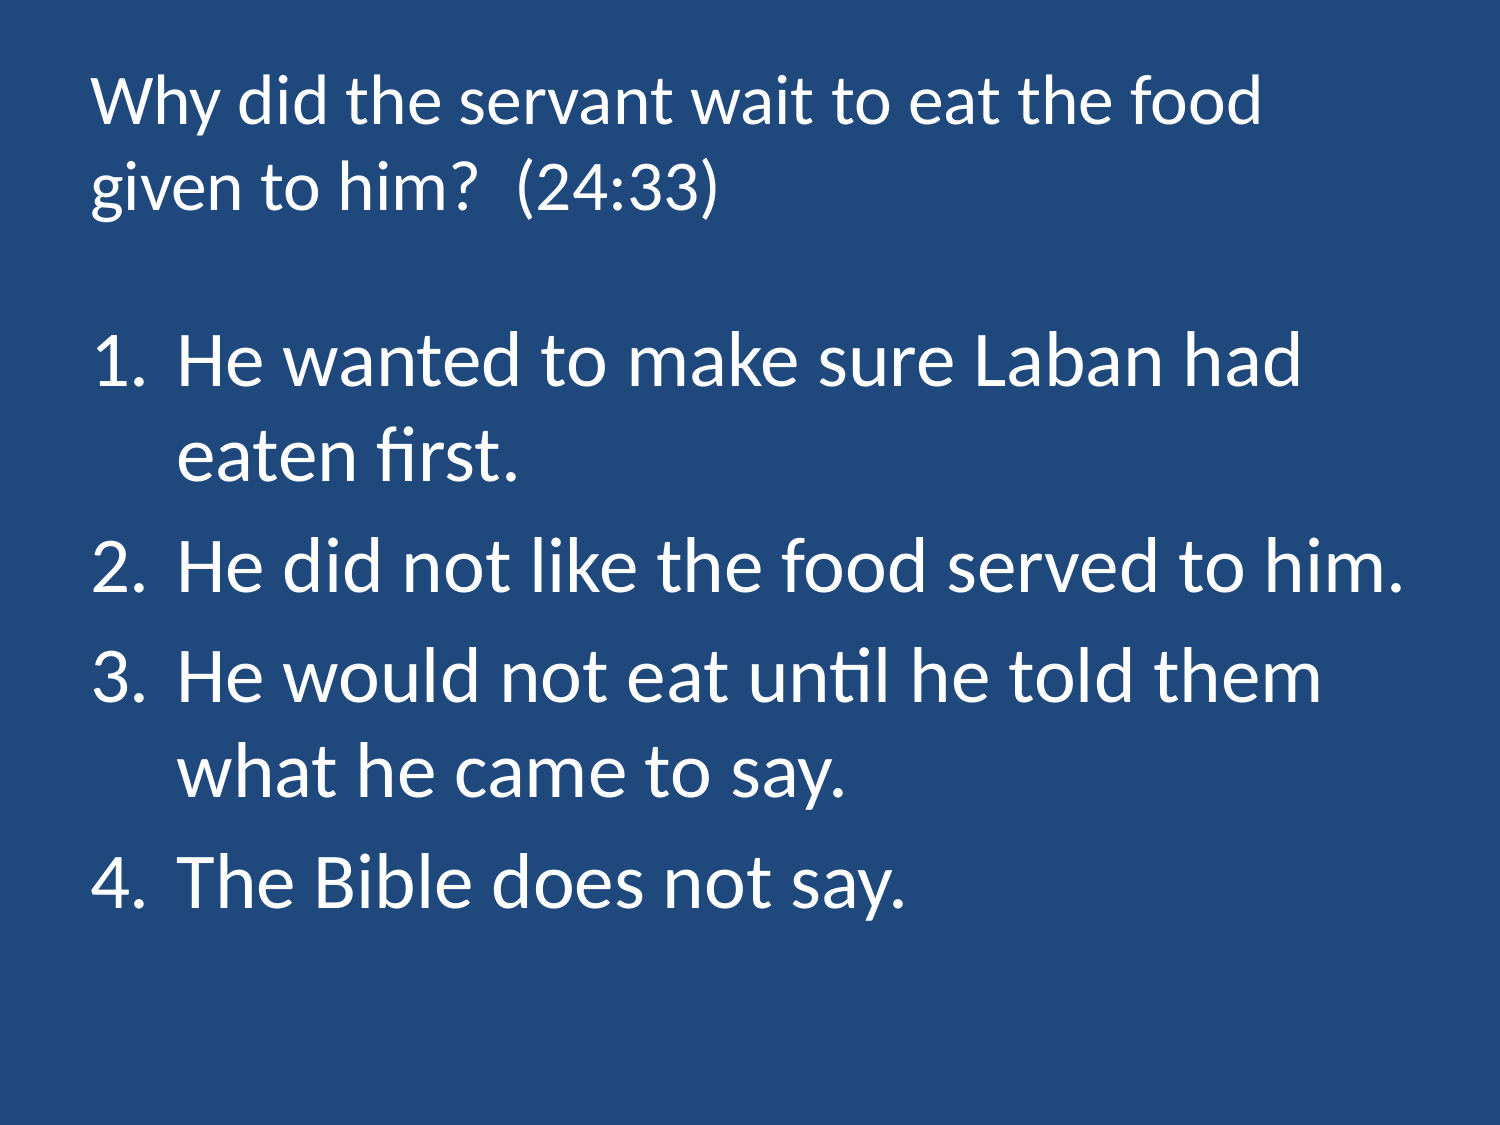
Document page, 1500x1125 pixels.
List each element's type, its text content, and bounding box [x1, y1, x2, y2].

title Why did the servant wait to eat the food given to him? (24:33) [75, 45, 1425, 233]
list He wanted to make sure Laban had eaten first. He did not like the food served to him. He would not eat until he told them what he came to say. The Bible does not say. [75, 299, 1425, 1005]
